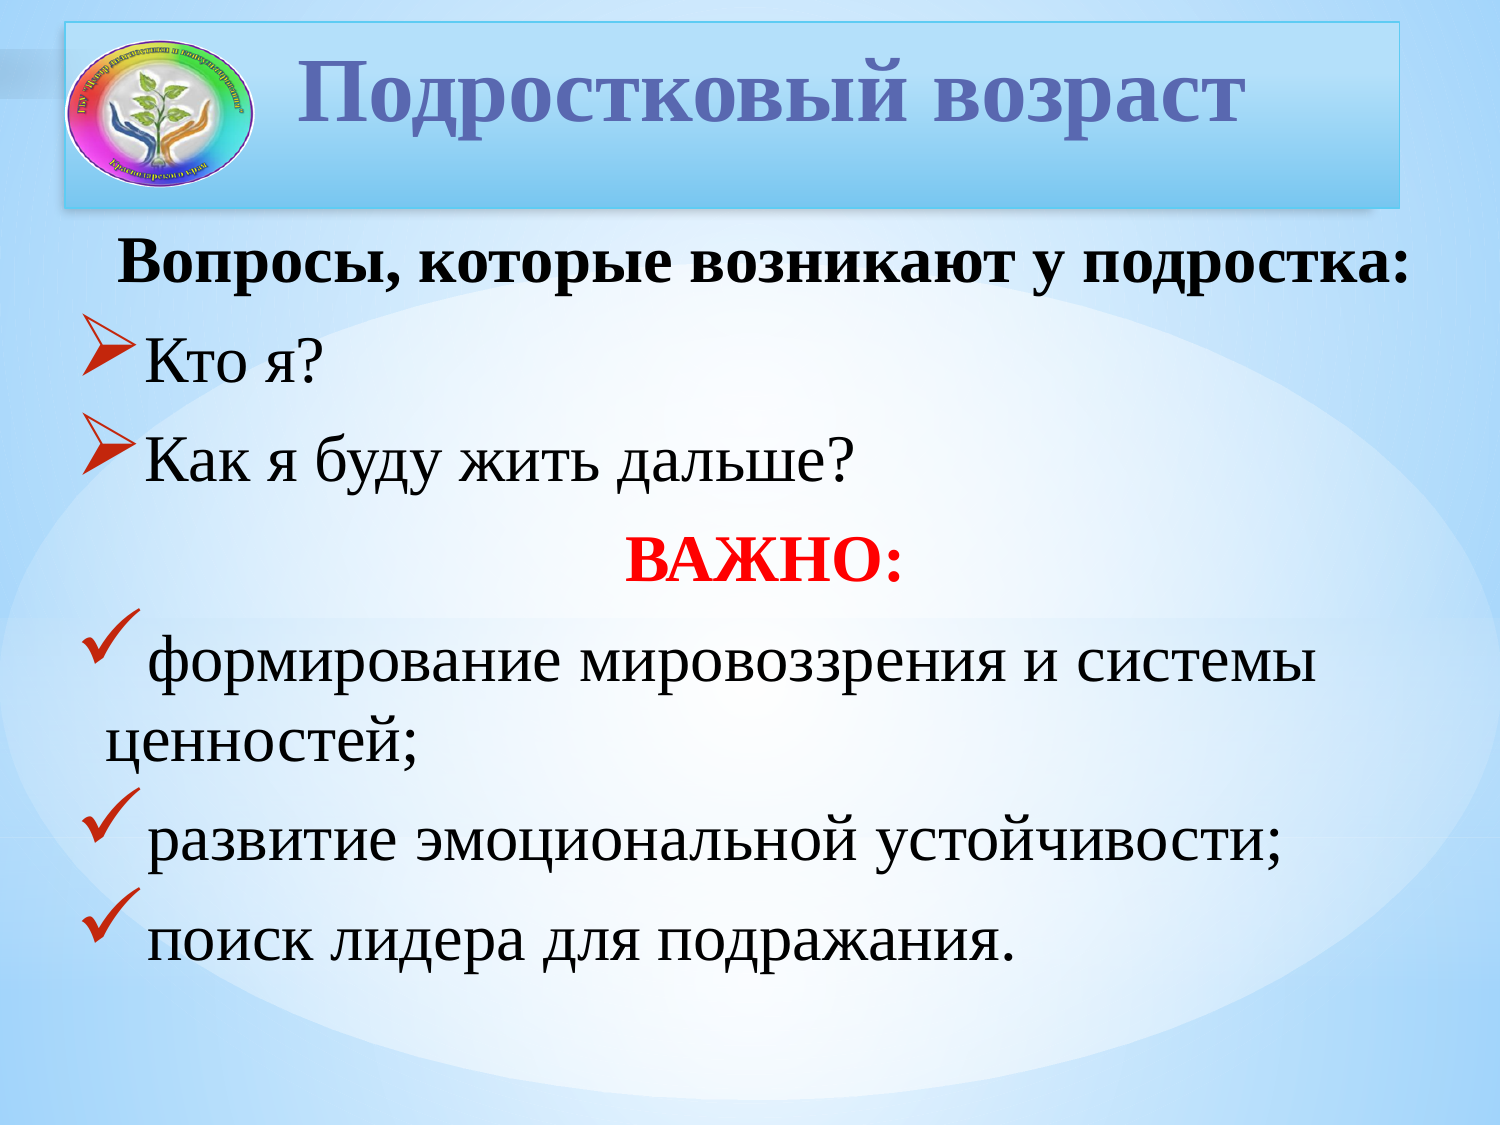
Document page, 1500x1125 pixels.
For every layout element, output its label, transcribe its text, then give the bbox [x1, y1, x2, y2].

title Подростковый возраст [64, 21, 1400, 208]
picture [64, 39, 255, 188]
list Вопросы, которые возникают у подростка: Кто я? Как я буду жить дальше? ВАЖНО: формирование мировоззрения и системы ценностей; развитие эмоциональной устойчивости; поиск лидера для подражания. [53, 208, 1471, 1059]
